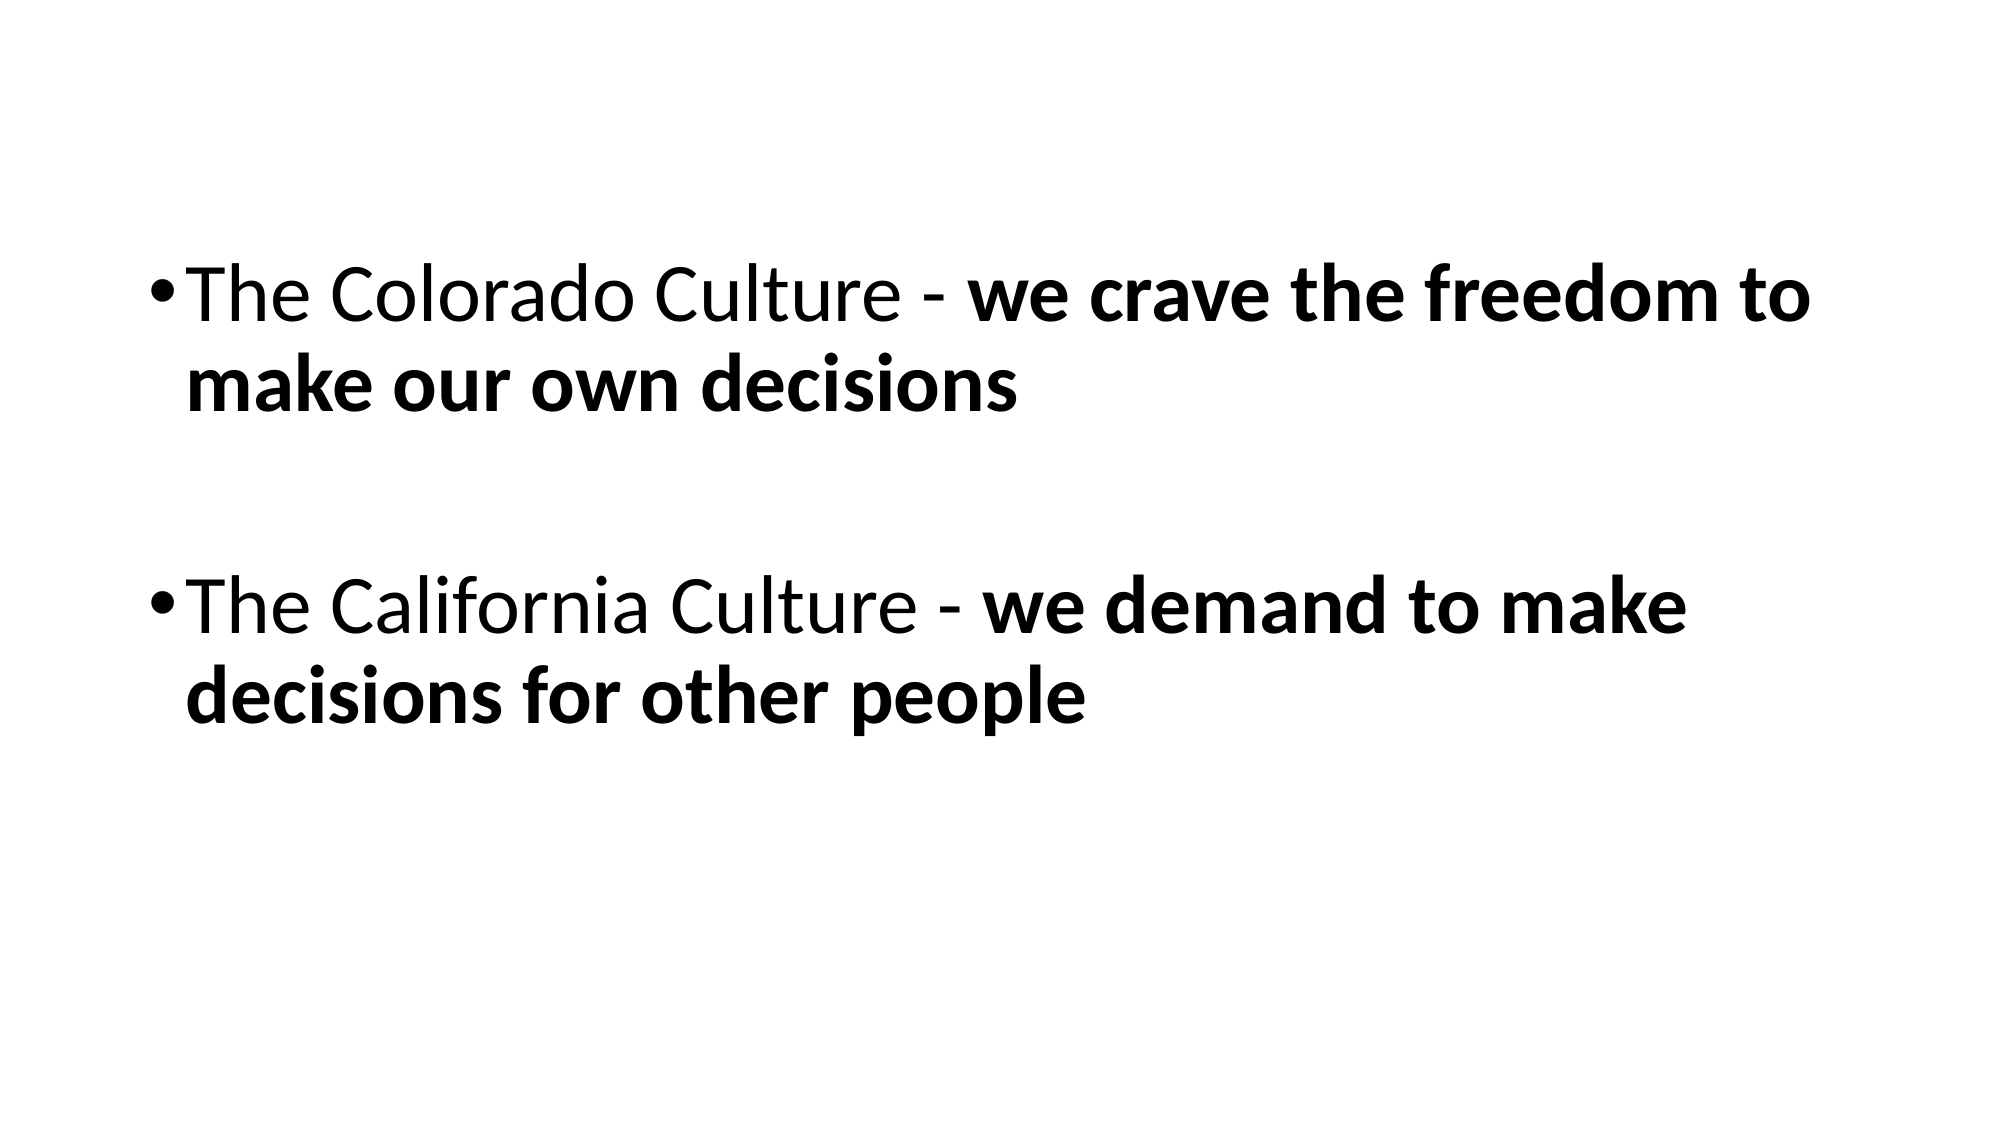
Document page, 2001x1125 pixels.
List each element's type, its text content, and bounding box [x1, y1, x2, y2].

list The Colorado Culture - we crave the freedom to make our own decisions The California Culture - we demand to make decisions for other people [133, 242, 1859, 957]
